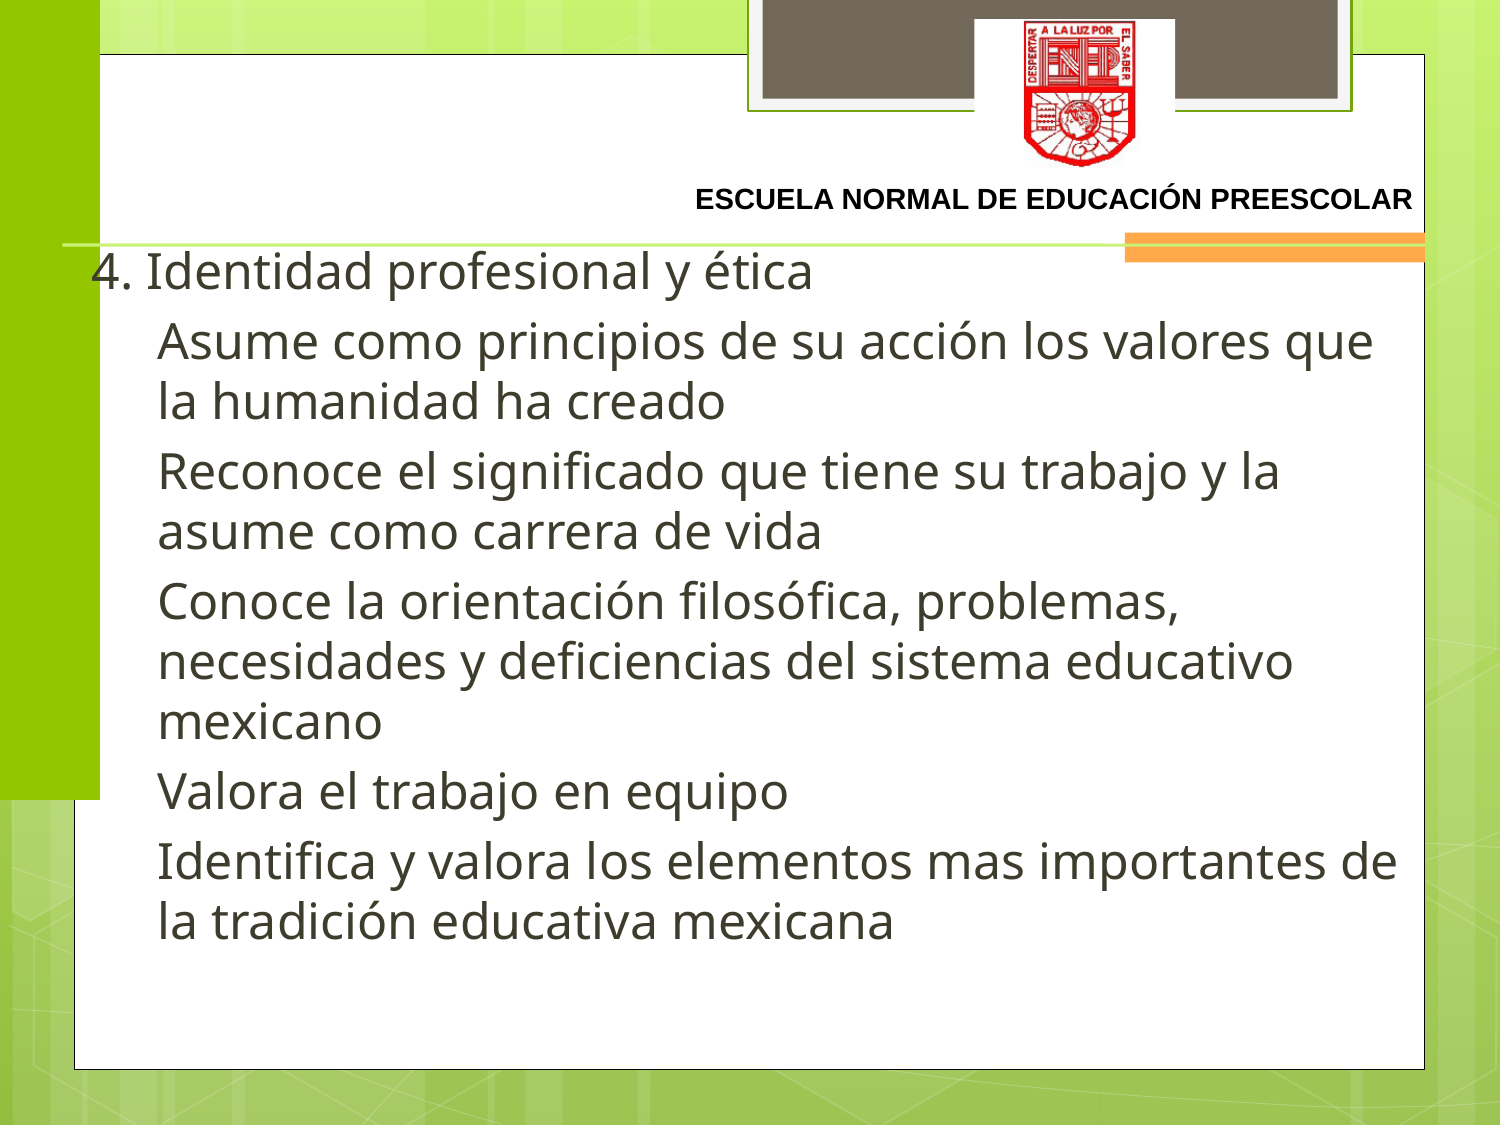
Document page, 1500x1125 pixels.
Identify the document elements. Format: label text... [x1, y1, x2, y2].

list 4. Identidad profesional y ética Asume como principios de su acción los valores que la humanidad ha creado Reconoce el significado que tiene su trabajo y la asume como carrera de vida Conoce la orientación filosófica, problemas, necesidades y deficiencias del sistema educativo mexicano Valora el trabajo en equipo Identifica y valora los elementos mas importantes de la tradición educativa mexicana [76, 231, 1427, 975]
